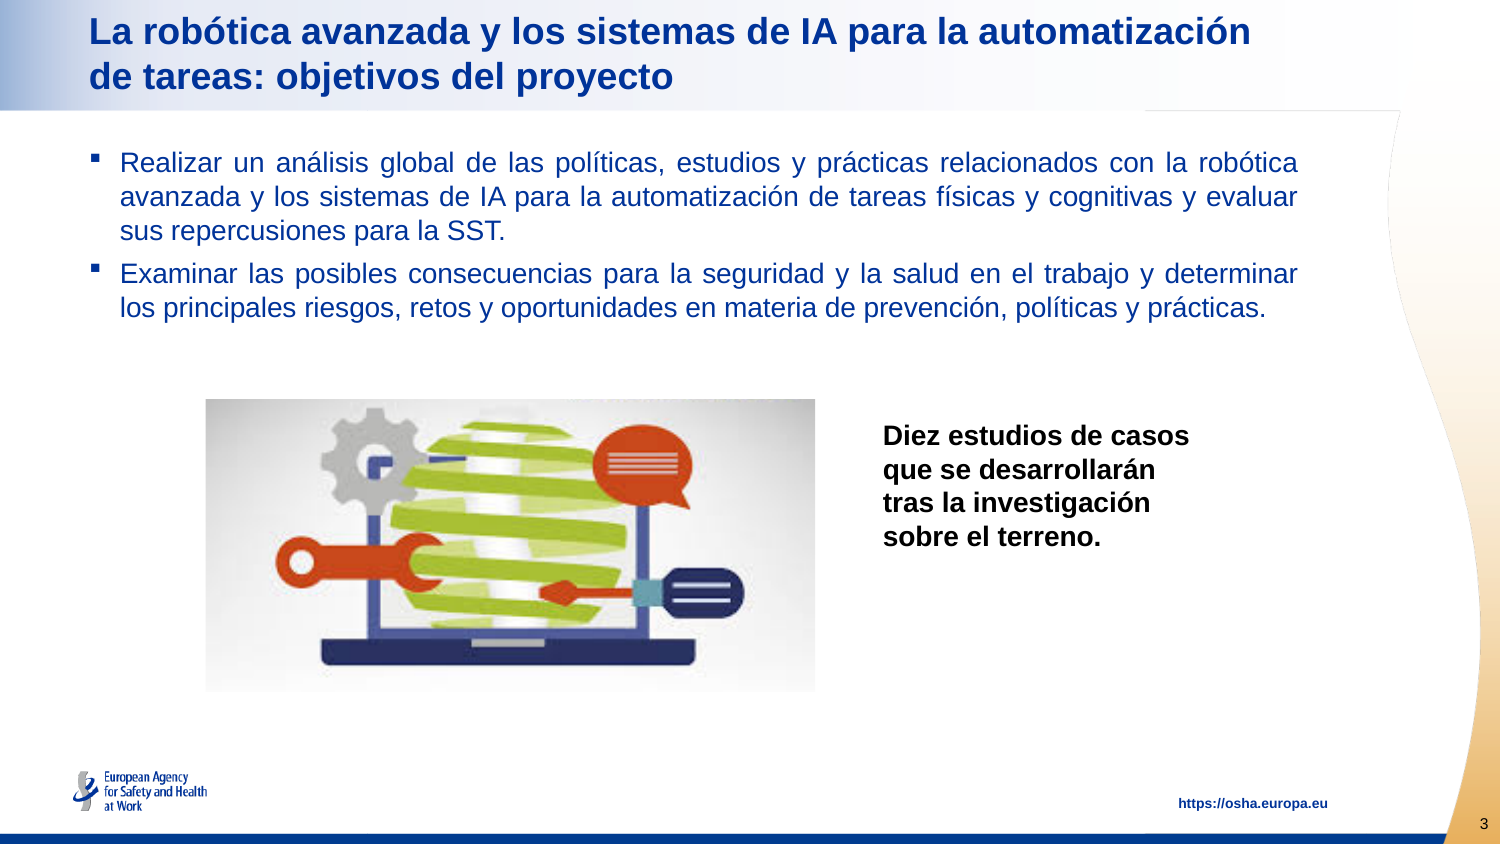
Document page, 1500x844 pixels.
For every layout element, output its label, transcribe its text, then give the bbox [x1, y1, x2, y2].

picture [0, 0, 1500, 844]
title La robótica avanzada y los sistemas de IA para la automatización de tareas: objetivos del proyecto [73, 0, 1314, 131]
list Realizar un análisis global de las políticas, estudios y prácticas relacionados con la robótica avanzada y los sistemas de IA para la automatización de tareas físicas y cognitivas y evaluar sus repercusiones para la SST. Examinar las posibles consecuencias para la seguridad y la salud en el trabajo y determinar los principales riesgos, retos y oportunidades en materia de prevención, políticas y prácticas. [73, 137, 1314, 627]
text_box Diez estudios de casos que se desarrollarán tras la investigación sobre el terreno. [868, 410, 1215, 560]
